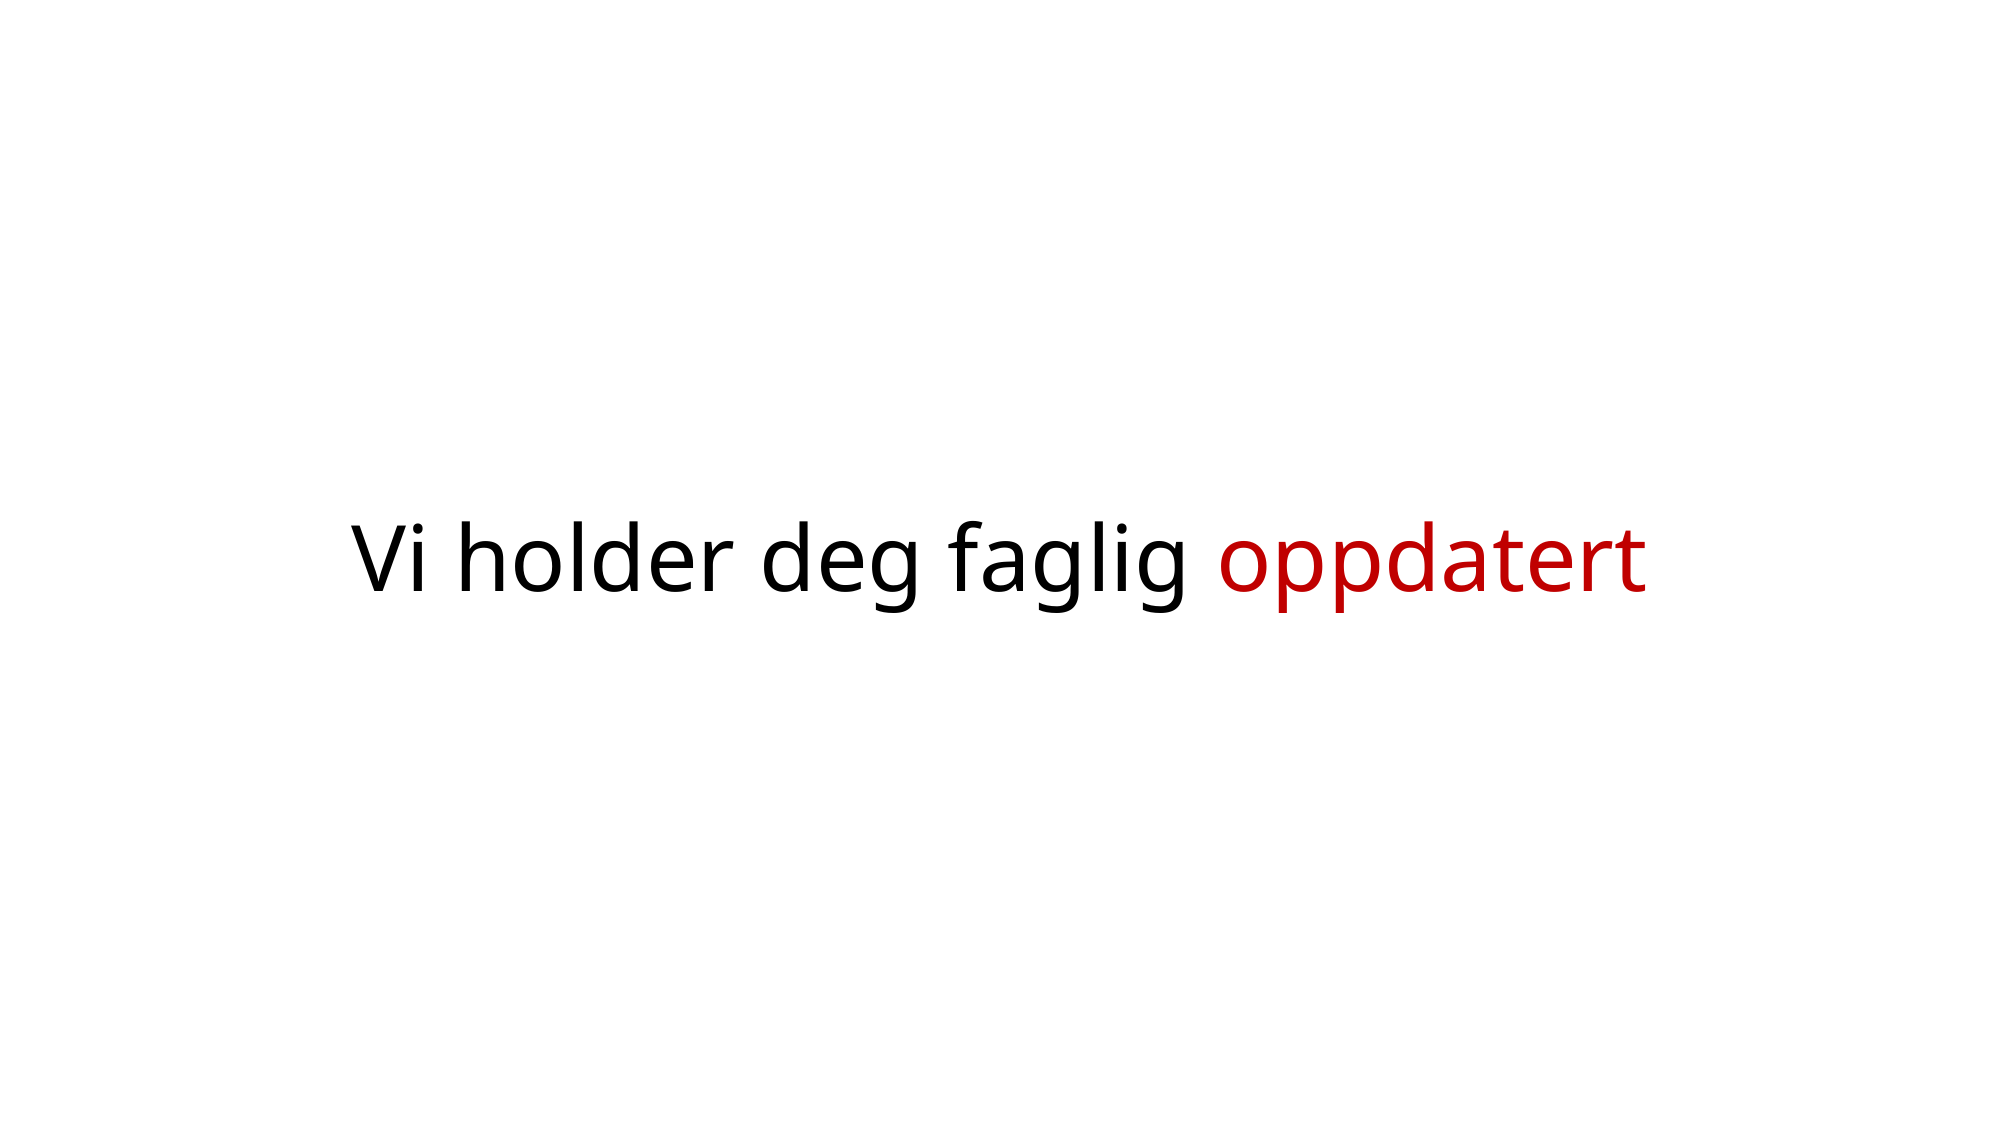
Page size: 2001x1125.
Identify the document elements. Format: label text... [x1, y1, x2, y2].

title Vi holder deg faglig oppdatert [137, 453, 1863, 671]
